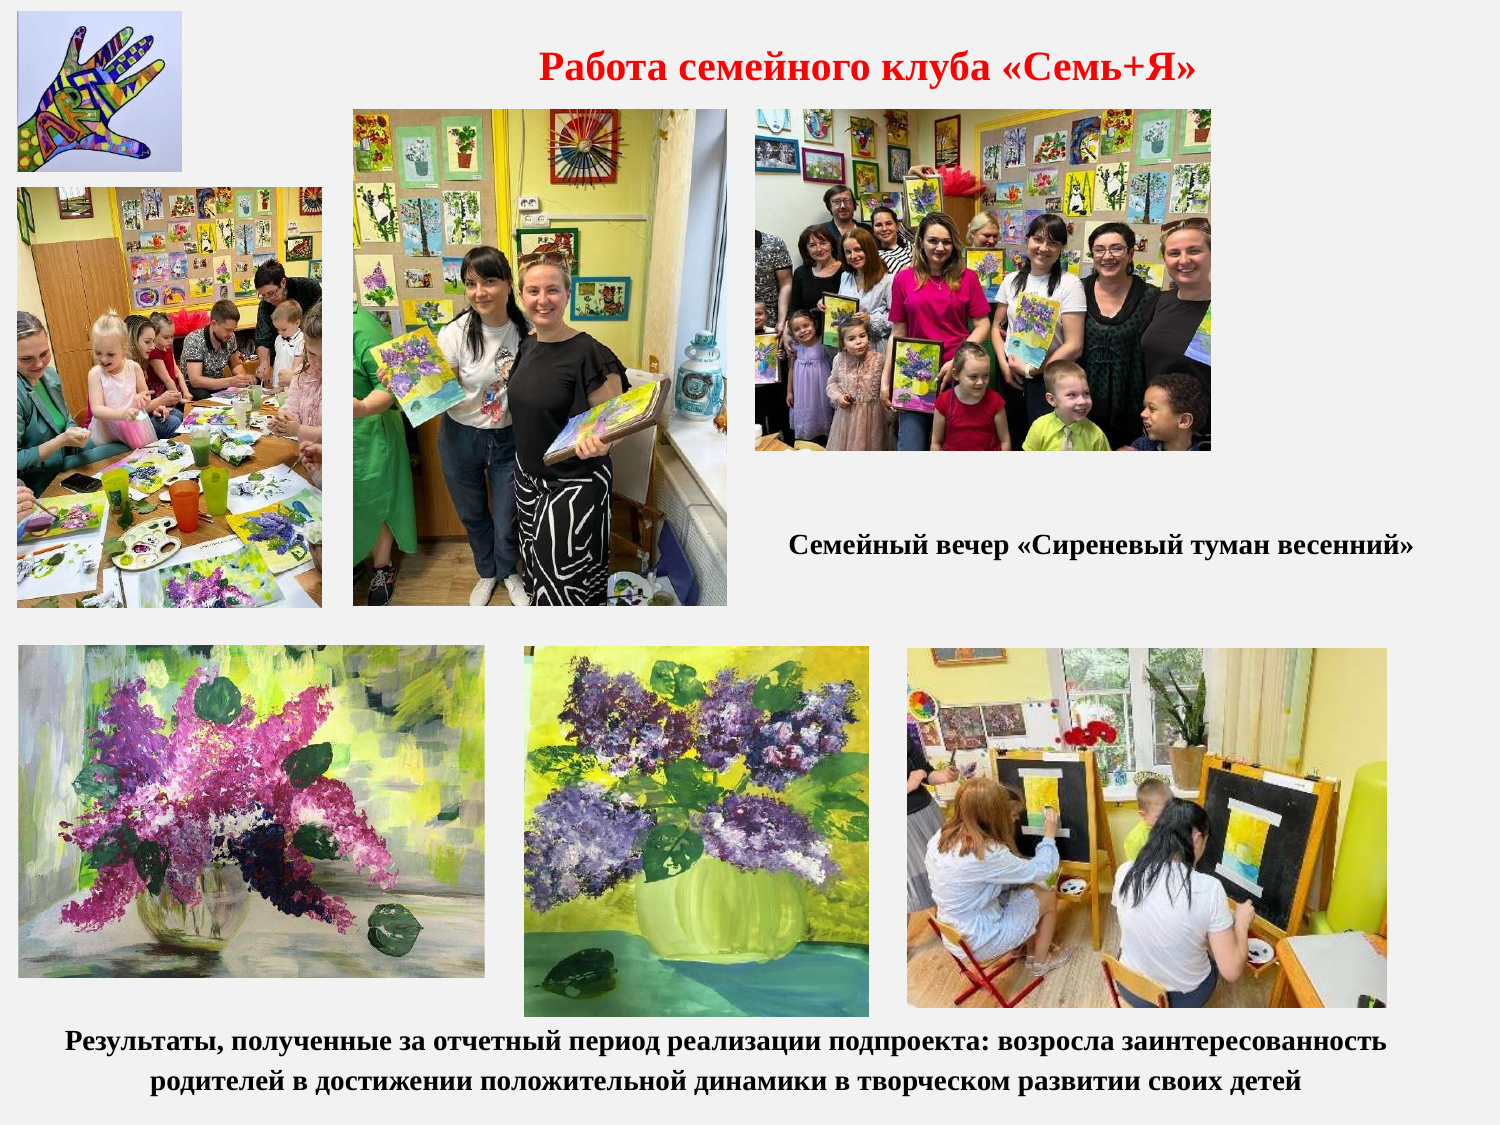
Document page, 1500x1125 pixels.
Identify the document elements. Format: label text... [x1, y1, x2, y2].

picture [524, 646, 869, 1018]
picture [907, 648, 1387, 1008]
picture [18, 644, 485, 979]
picture [17, 11, 183, 172]
picture [353, 109, 727, 606]
text_box Результаты, полученные за отчетный период реализации подпроекта: возросла заинтересованность родителей в достижении положительной динамики в творческом развитии своих детей [0, 1008, 1459, 1104]
text_box Работа семейного клуба «Семь+Я» [188, 30, 1500, 96]
picture [17, 187, 323, 609]
picture [755, 109, 1211, 452]
text_box Семейный вечер «Сиреневый туман весенний» [773, 517, 1459, 568]
